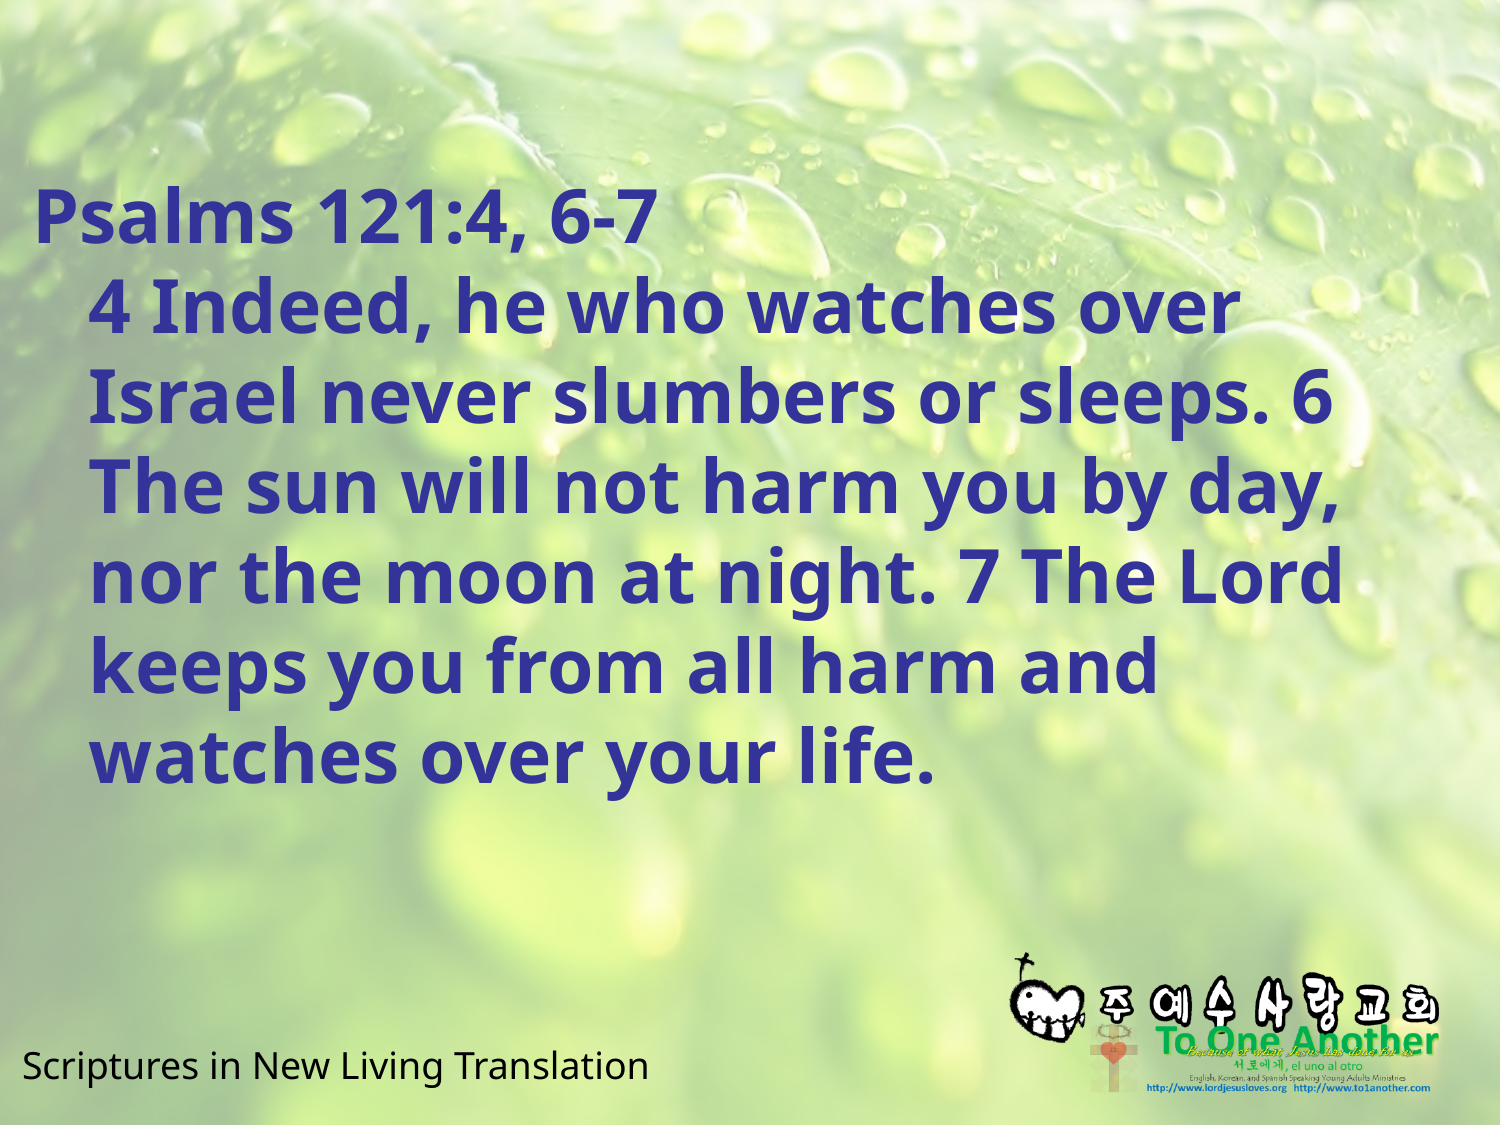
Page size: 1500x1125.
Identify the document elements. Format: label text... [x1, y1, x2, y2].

list Psalms 121:4, 6-7 4 Indeed, he who watches over Israel never slumbers or sleeps. 6 The sun will not harm you by day, nor the moon at night. 7 The Lord keeps you from all harm and watches over your life. [17, 160, 1483, 1024]
picture [1009, 1024, 1439, 1093]
